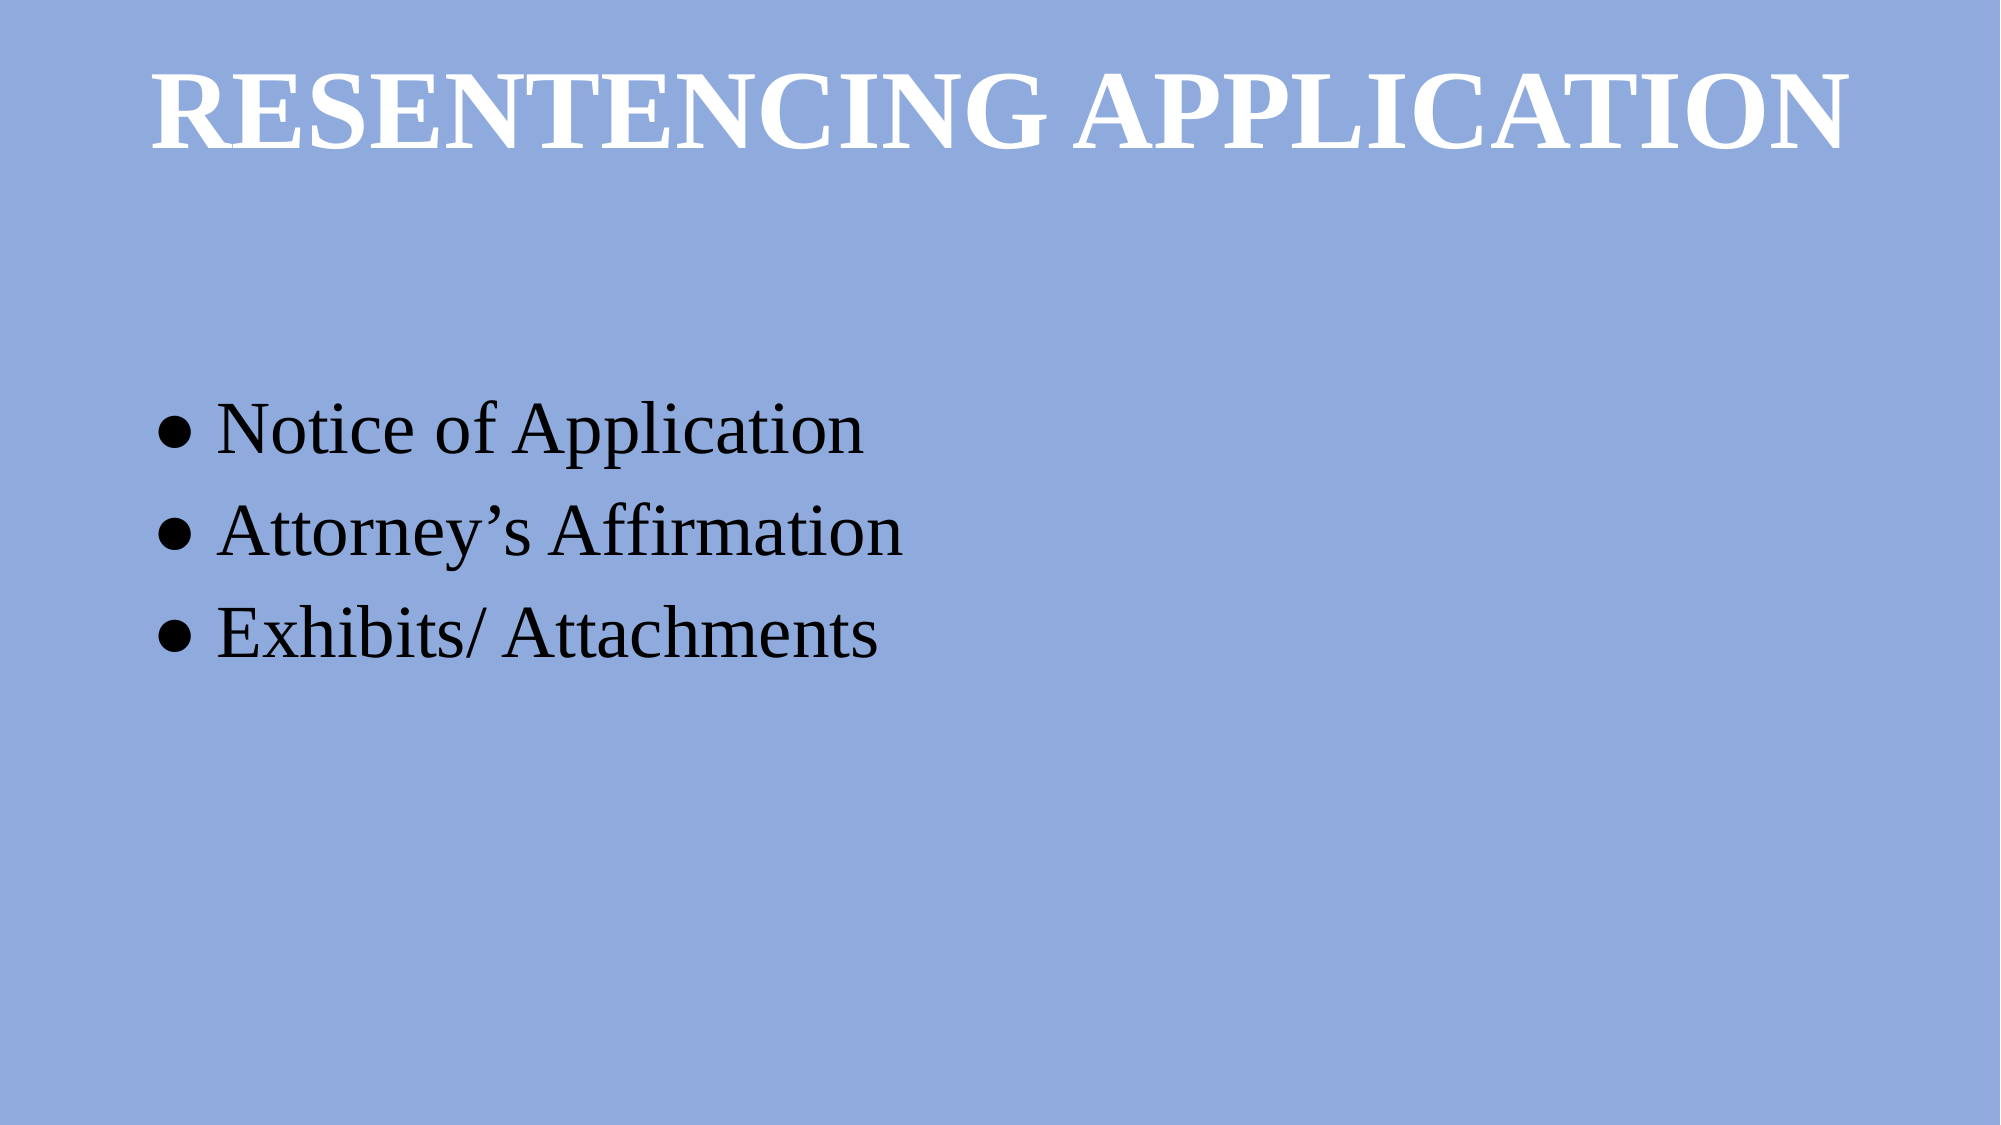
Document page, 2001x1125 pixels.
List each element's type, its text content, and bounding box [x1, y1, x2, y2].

title RESENTENCING APPLICATION [42, 14, 1960, 211]
list ● Notice of Application ● Attorney’s Affirmation ● Exhibits/ Attachments [137, 381, 1863, 1014]
